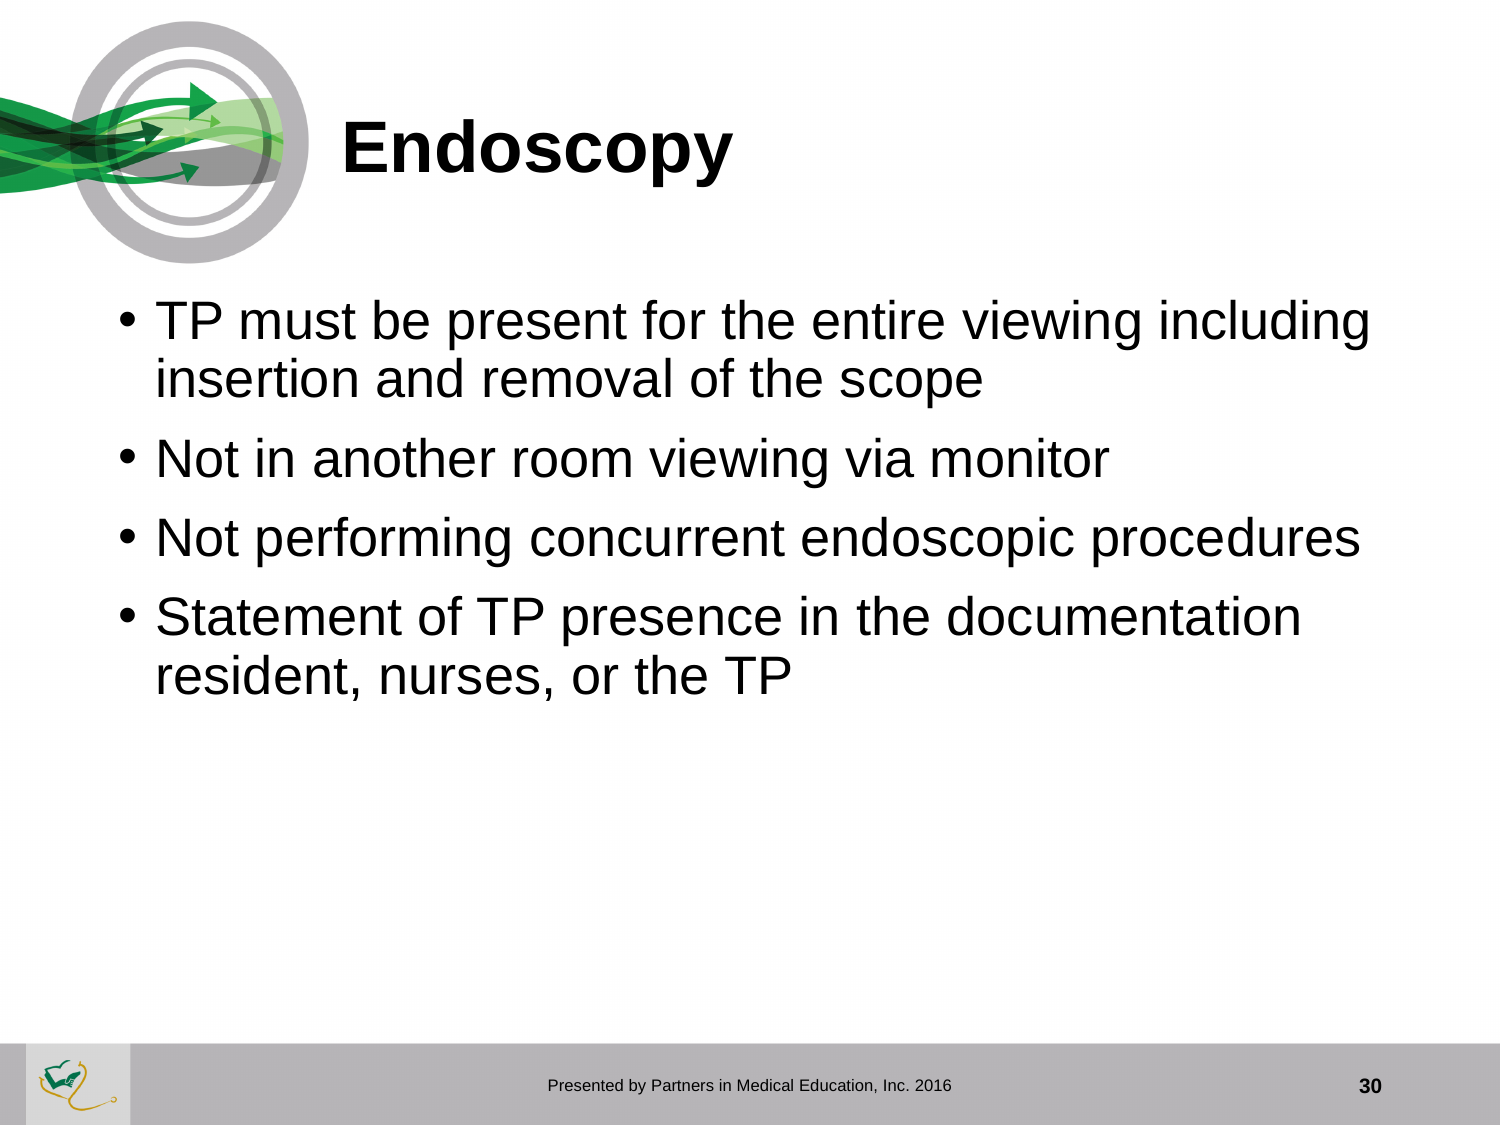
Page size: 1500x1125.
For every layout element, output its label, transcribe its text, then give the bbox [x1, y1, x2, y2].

list TP must be present for the entire viewing including insertion and removal of the scope Not in another room viewing via monitor Not performing concurrent endoscopic procedures Statement of TP presence in the documentation resident, nurses, or the TP [103, 285, 1397, 1014]
slide_number 30 [1059, 1055, 1397, 1116]
picture [0, 0, 1500, 1125]
footer Presented by Partners in Medical Education, Inc. 2016 [496, 1055, 1004, 1116]
title Endoscopy [326, 40, 1397, 258]
